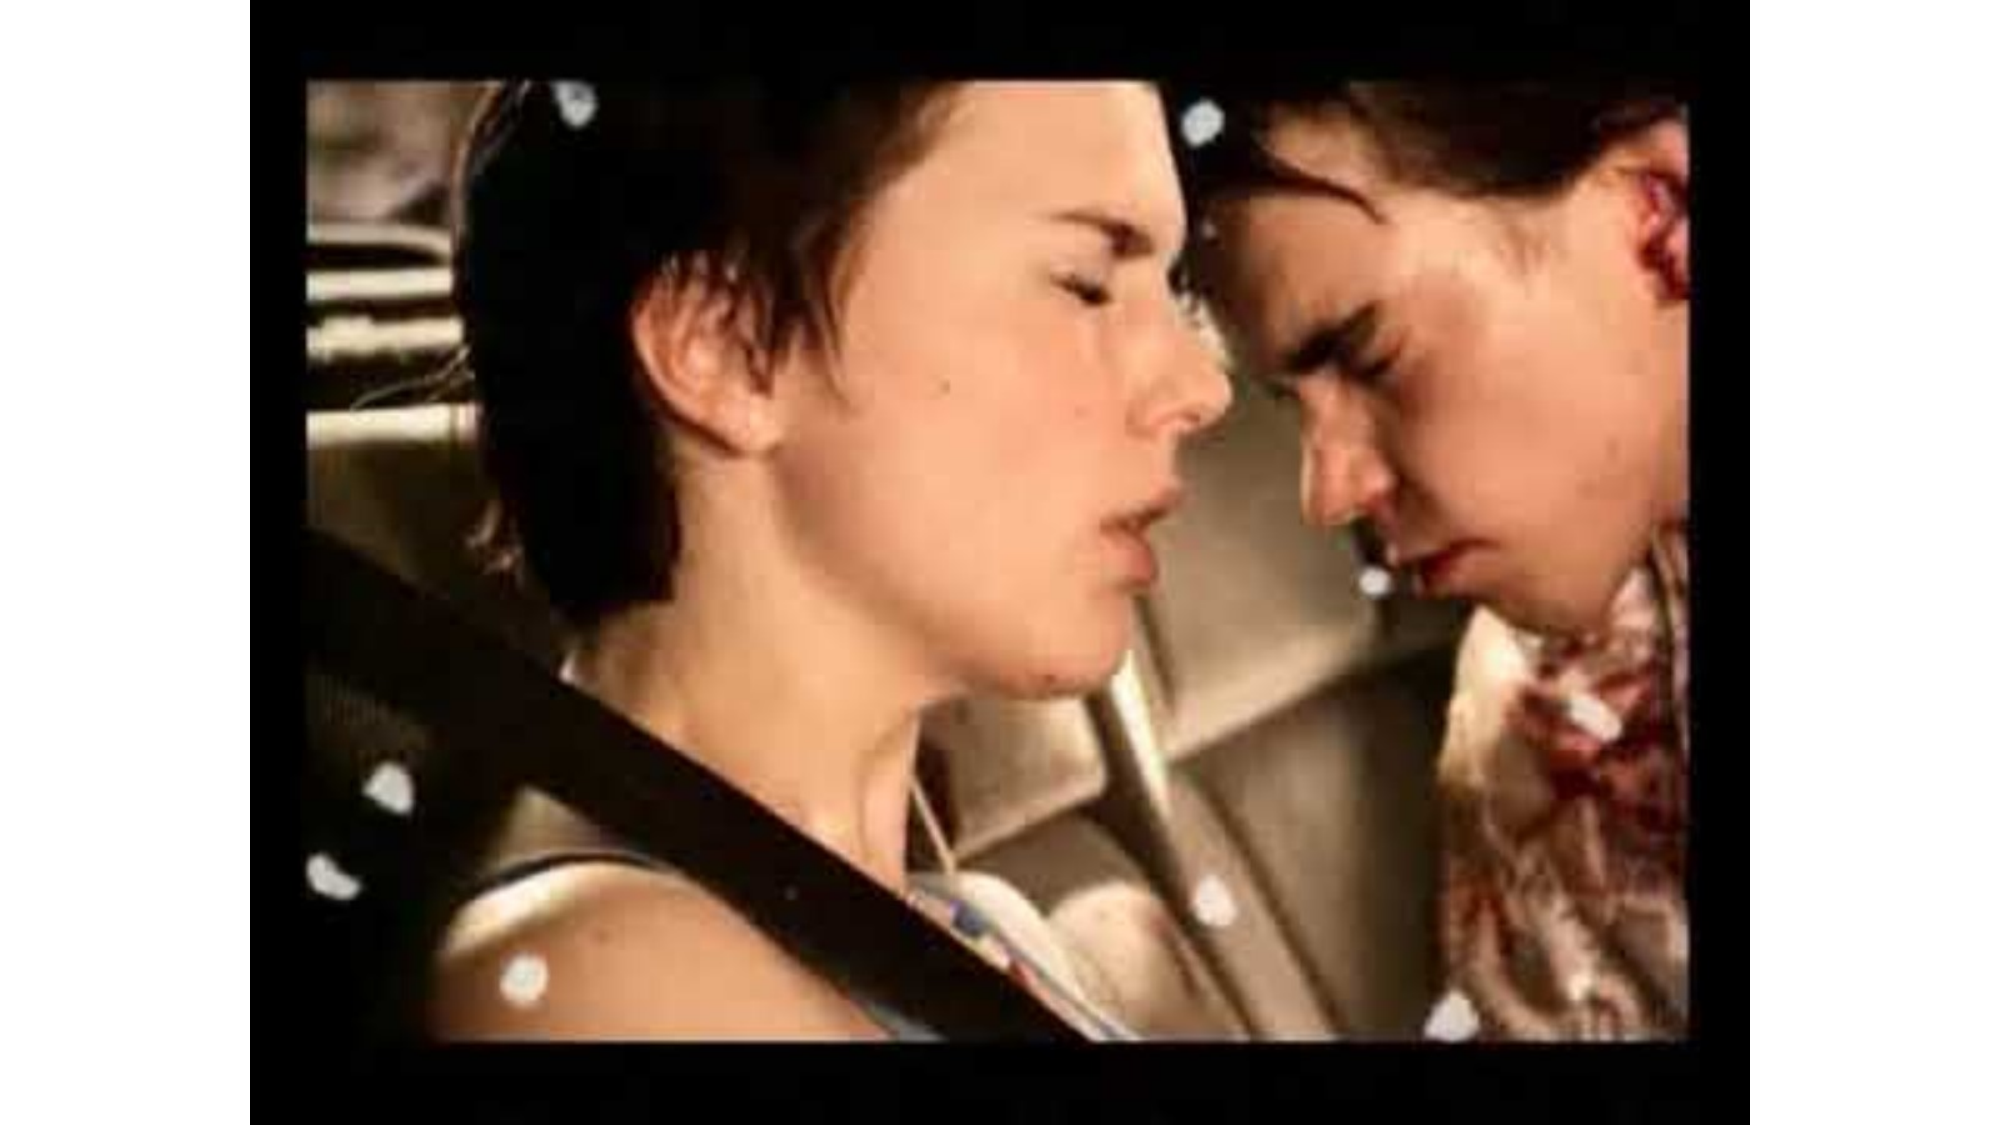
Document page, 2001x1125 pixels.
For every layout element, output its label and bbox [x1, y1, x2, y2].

text_box [249, 0, 1751, 1125]
